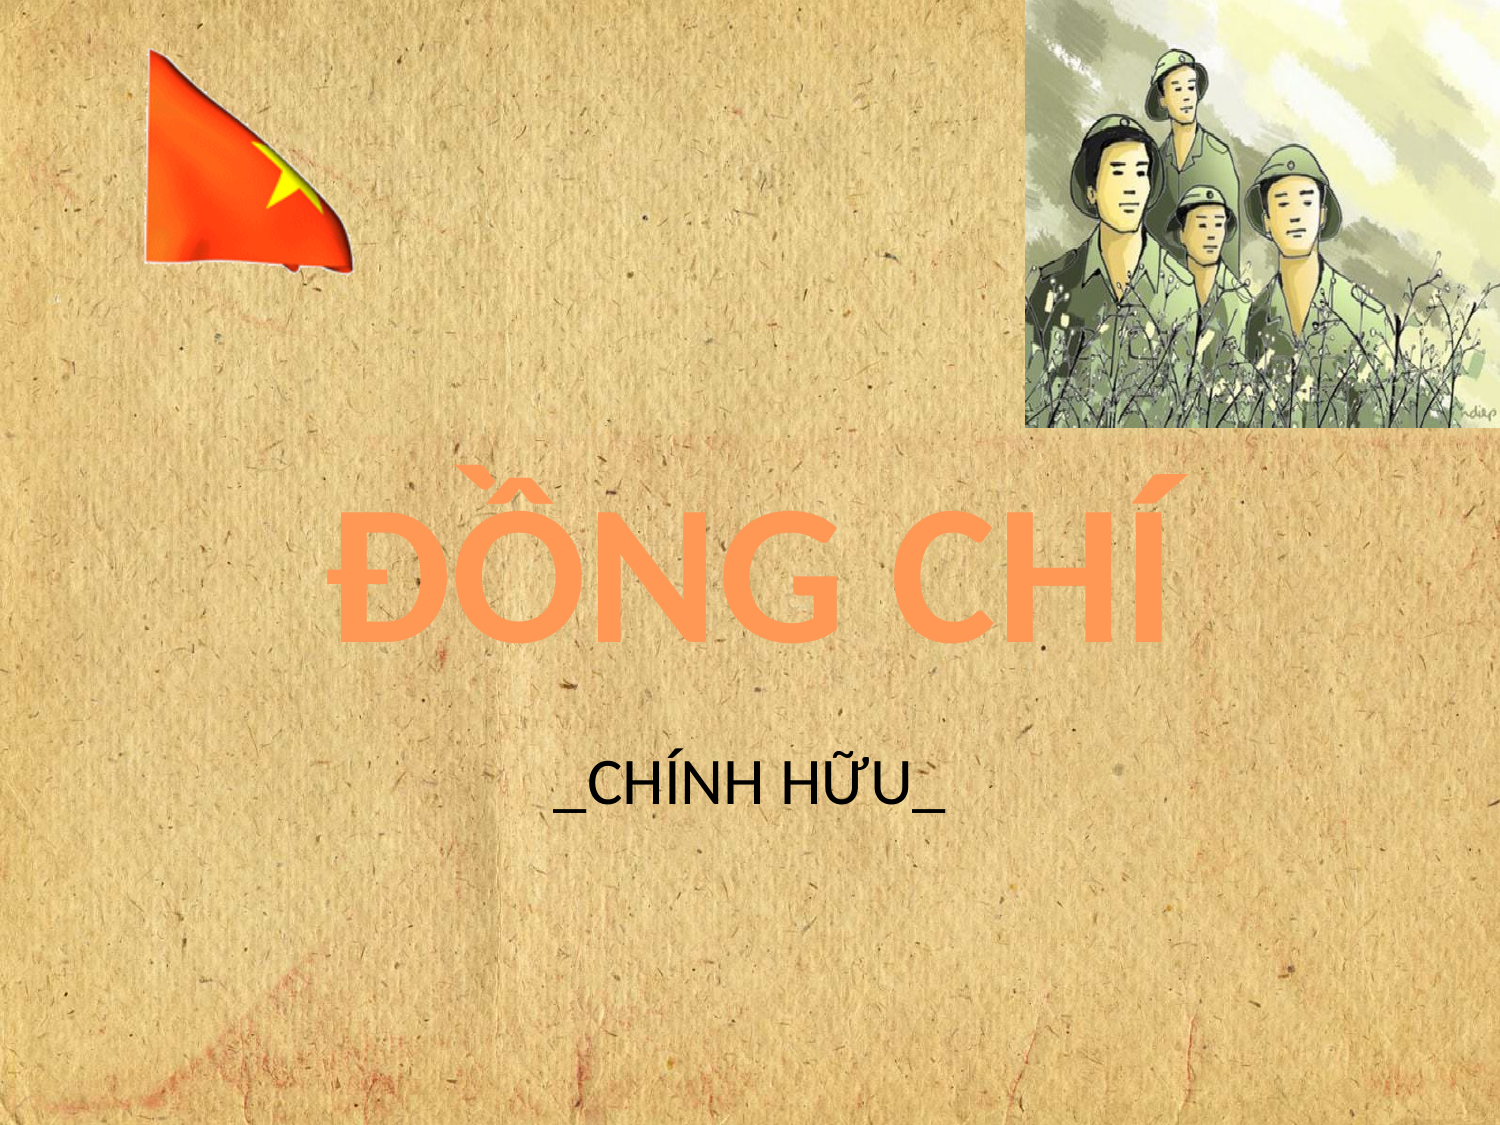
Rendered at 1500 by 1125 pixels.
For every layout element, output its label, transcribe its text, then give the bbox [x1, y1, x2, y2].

title ĐỒNG CHÍ [0, 0, 1500, 1125]
subtitle _CHÍNH HỮU_ [225, 637, 1275, 925]
picture [1024, 0, 1500, 428]
picture [74, 4, 505, 327]
